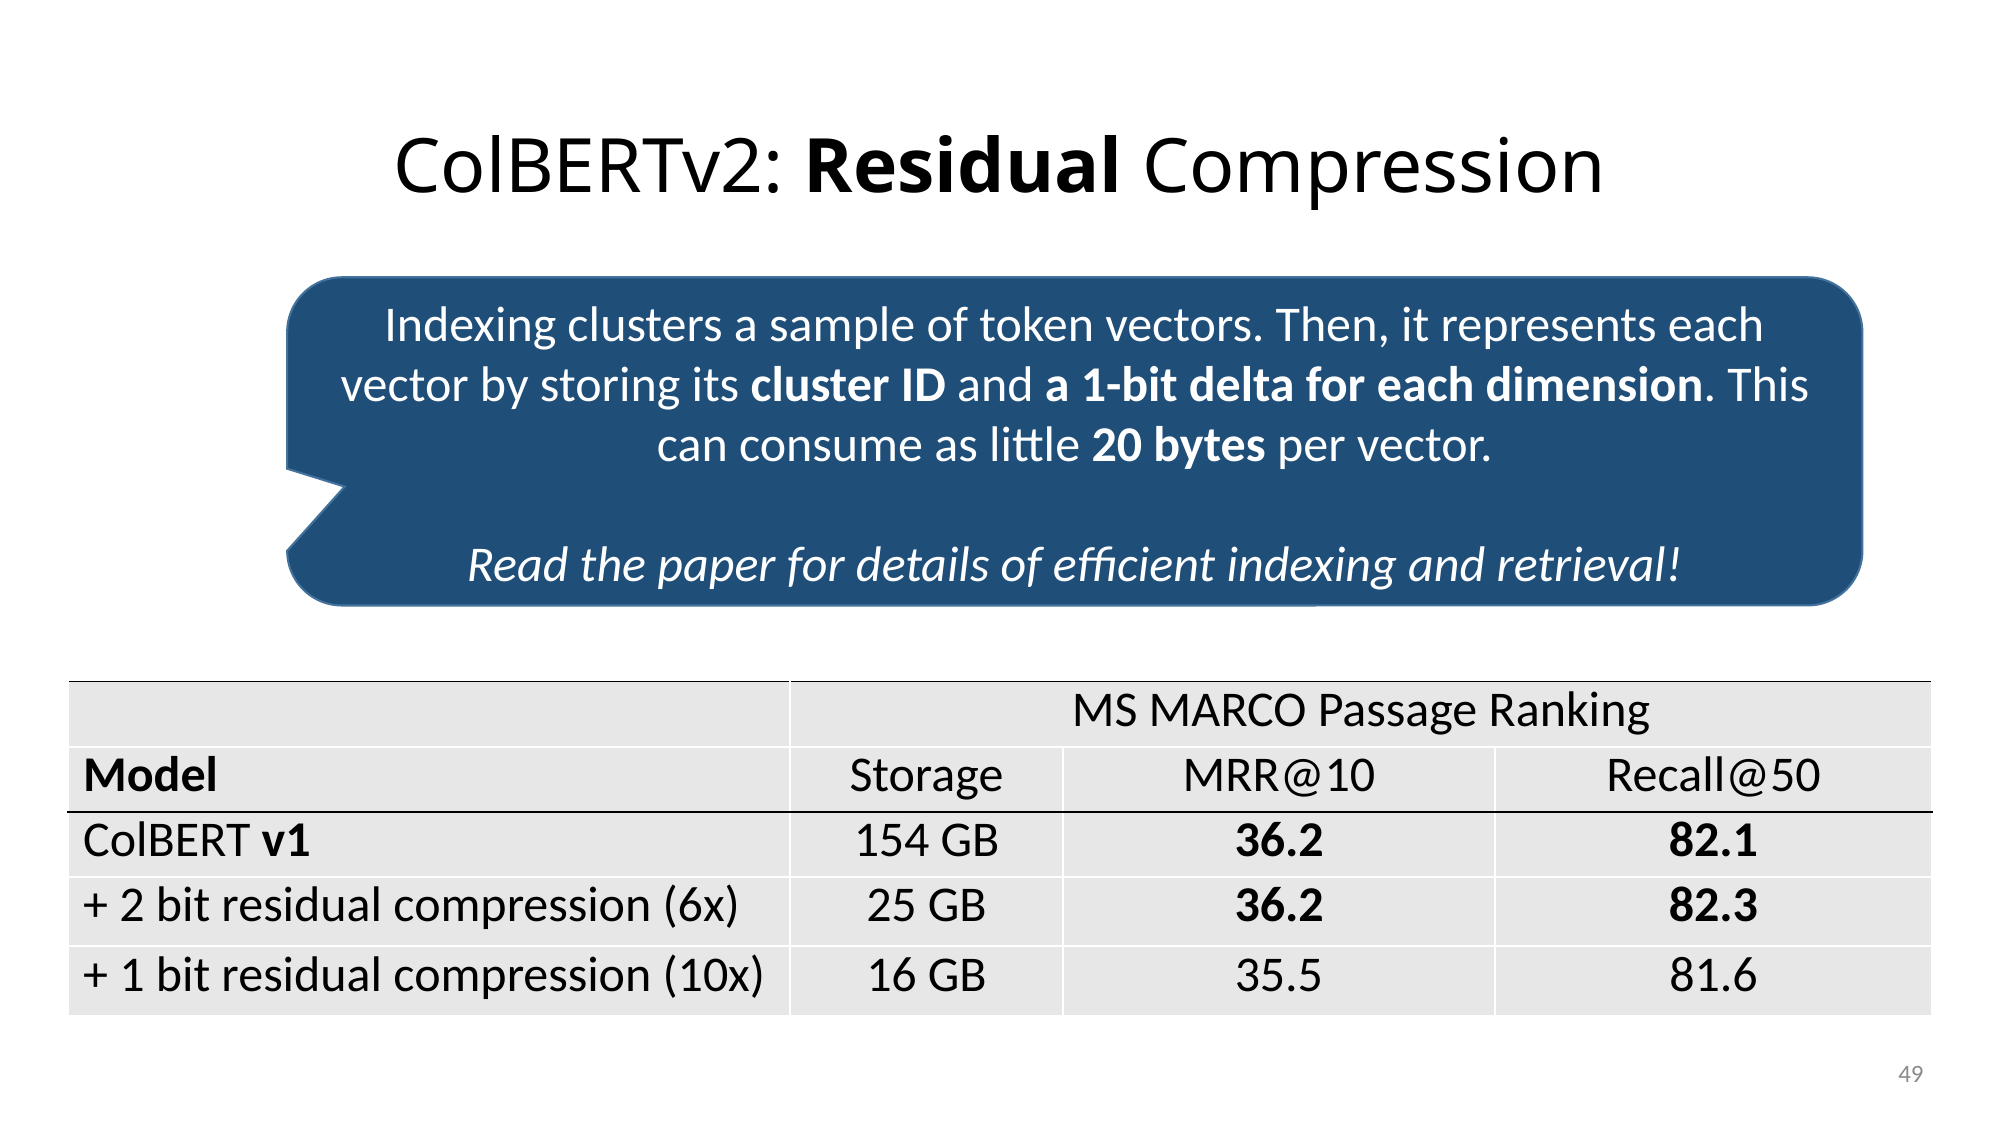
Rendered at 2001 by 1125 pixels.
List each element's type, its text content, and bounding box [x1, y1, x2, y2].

slide_number 49 [1846, 1042, 1939, 1103]
table_cell Model [69, 748, 789, 811]
table_cell 16 GB [791, 947, 1062, 1015]
table_cell + 1 bit residual compression (10x) [69, 947, 789, 1015]
table_cell 35.5 [1064, 947, 1494, 1015]
table_cell 81.6 [1496, 947, 1931, 1015]
table_header MS MARCO Passage Ranking [791, 682, 1931, 746]
table_cell MRR@10 [1064, 748, 1494, 811]
table_cell 82.1 [1496, 813, 1931, 876]
table_cell Storage [791, 748, 1062, 811]
text_box Indexing clusters a sample of token vectors. Then, it represents each vector by storing its cluster ID and a 1-bit delta for each dimension. This can consume as little 20 bytes per vector. Read the paper for details of efficient indexing and retrieval! [286, 278, 1864, 607]
table_cell 25 GB [791, 878, 1062, 945]
table_cell ColBERT v1 [69, 813, 789, 876]
table_cell Recall@50 [1496, 748, 1931, 811]
title ColBERTv2: Residual Compression [137, 59, 1863, 278]
table_header [69, 682, 789, 746]
table_cell 154 GB [791, 813, 1062, 876]
table_cell 82.3 [1496, 878, 1931, 945]
table_cell + 2 bit residual compression (6x) [69, 878, 789, 945]
table_cell 36.2 [1064, 878, 1494, 945]
table_cell 36.2 [1064, 813, 1494, 876]
